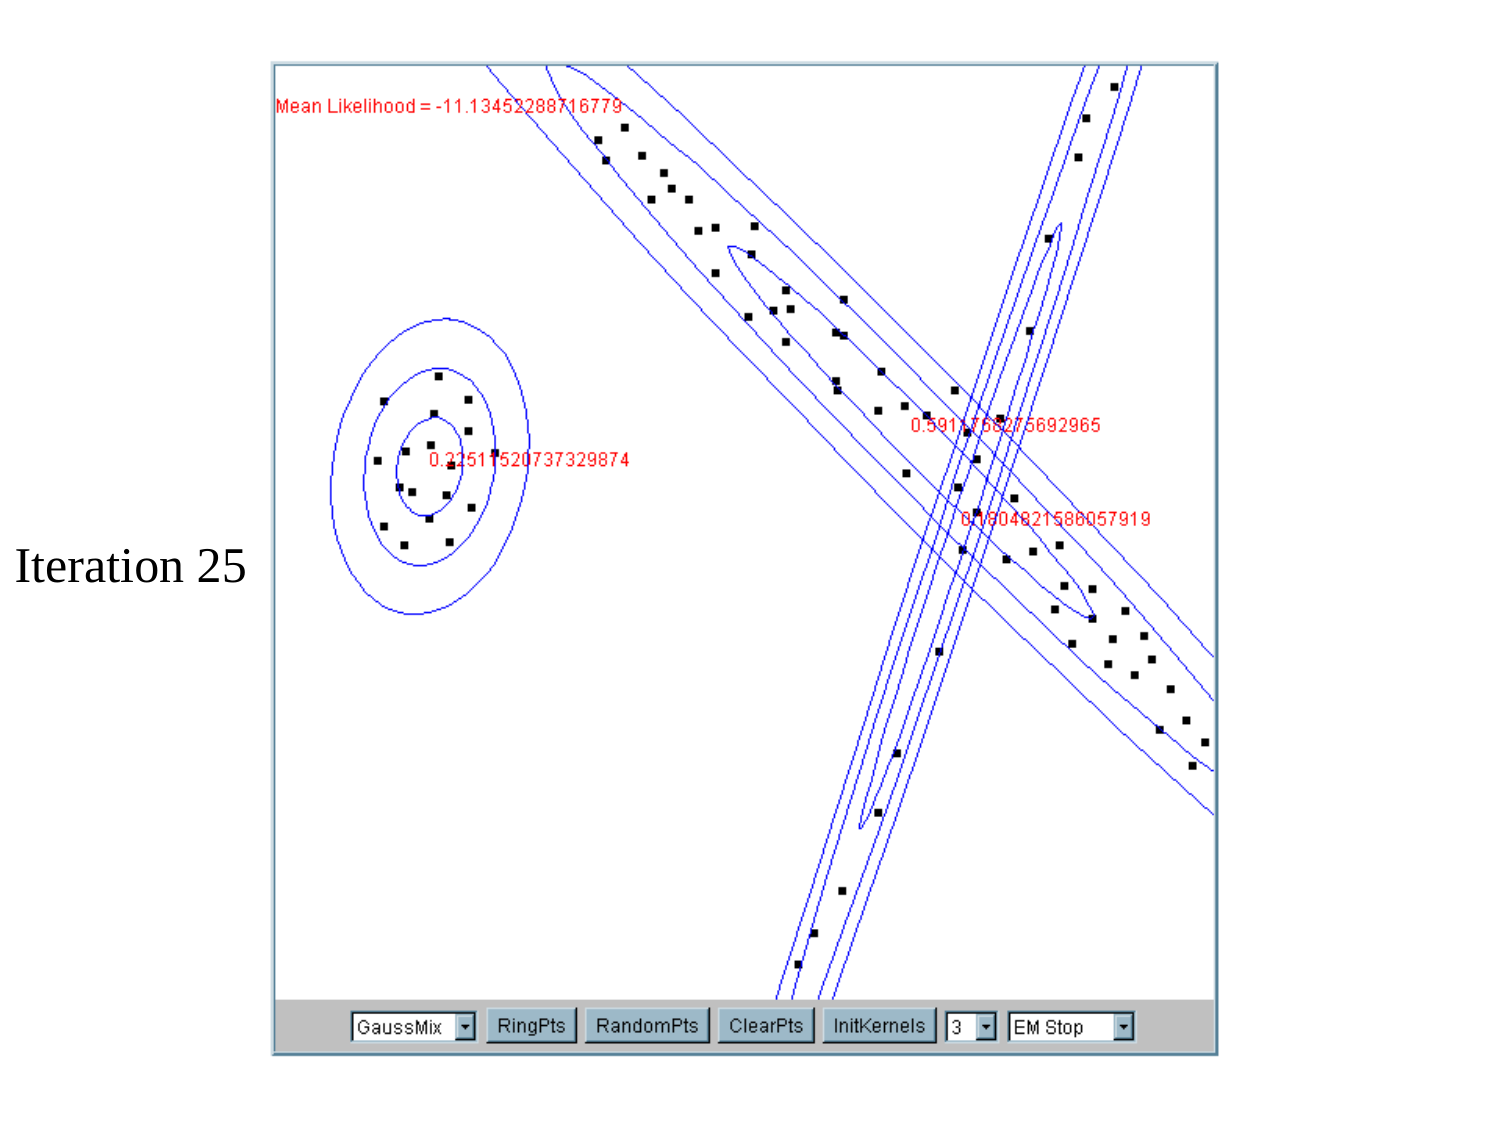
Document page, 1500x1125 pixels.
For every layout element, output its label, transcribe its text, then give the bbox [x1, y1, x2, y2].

text_box Iteration 25 [0, 524, 244, 600]
picture [249, 38, 1251, 1087]
